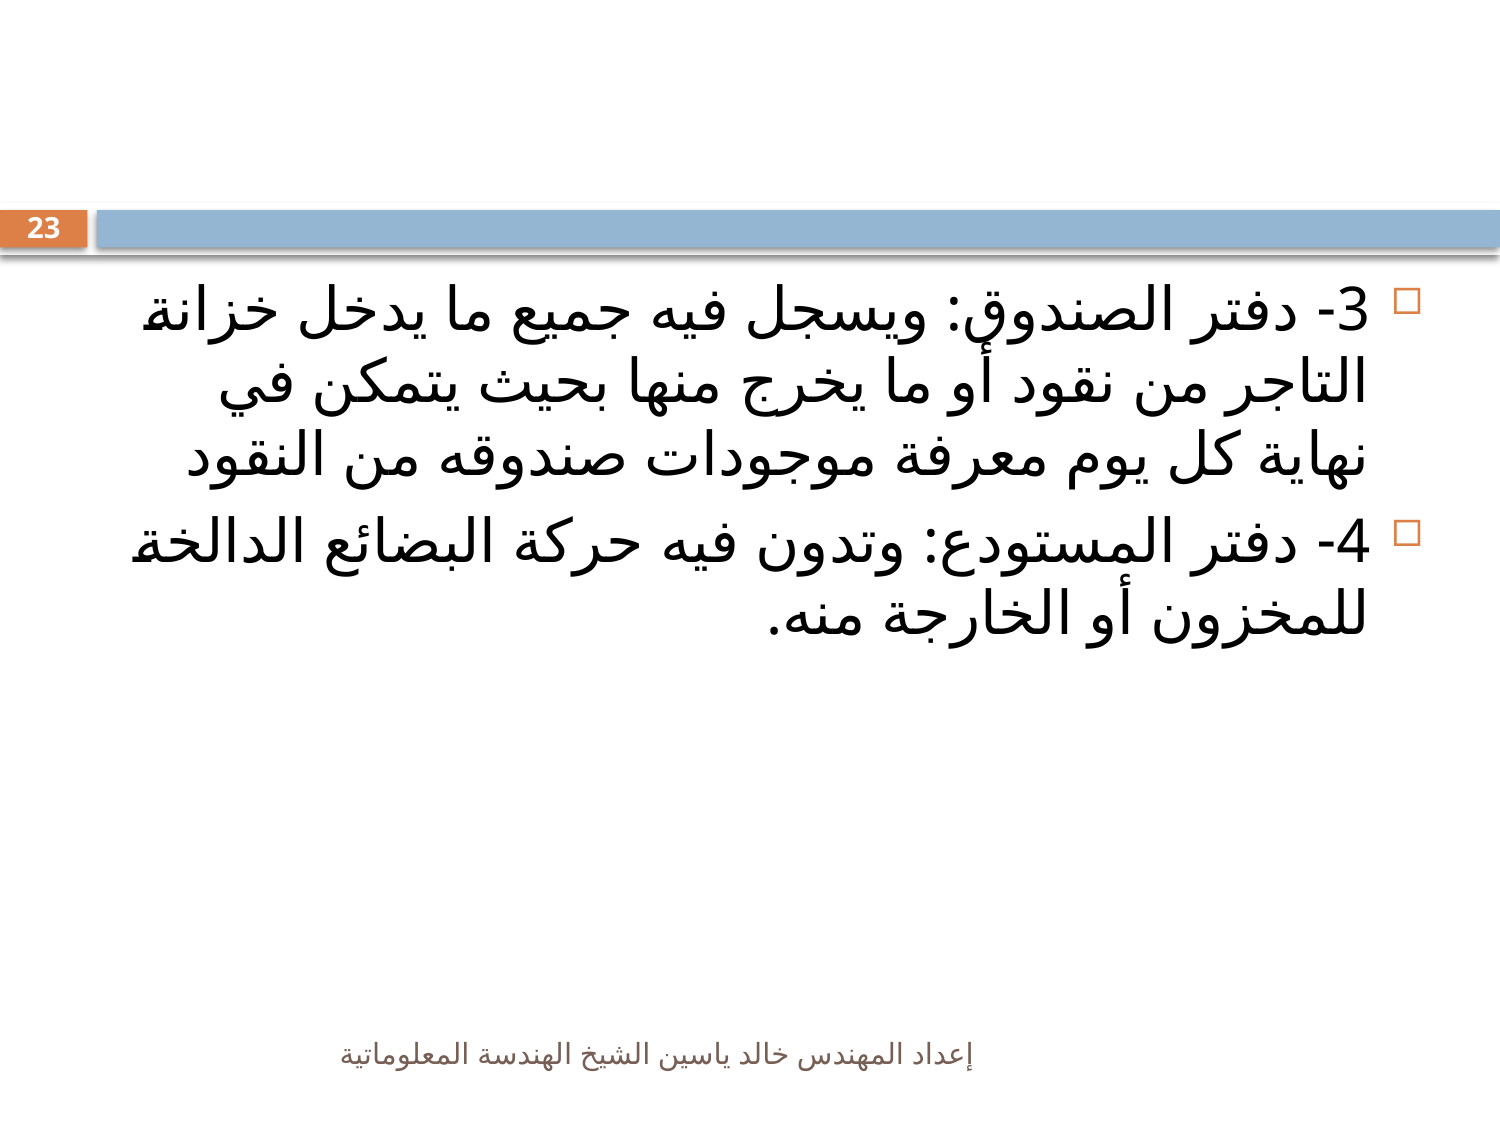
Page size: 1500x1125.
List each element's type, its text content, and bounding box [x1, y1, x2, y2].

list 3- دفتر الصندوق: ويسجل فيه جميع ما يدخل خزانة التاجر من نقود أو ما يخرج منها بحيث يتمكن في نهاية كل يوم معرفة موجودات صندوقه من النقود 4- دفتر المستودع: وتدون فيه حركة البضائع الدالخة للمخزون أو الخارجة منه. [100, 262, 1438, 1000]
slide_number 23 [0, 208, 88, 249]
footer إعداد المهندس خالد ياسين الشيخ الهندسة المعلوماتية [99, 1024, 990, 1085]
